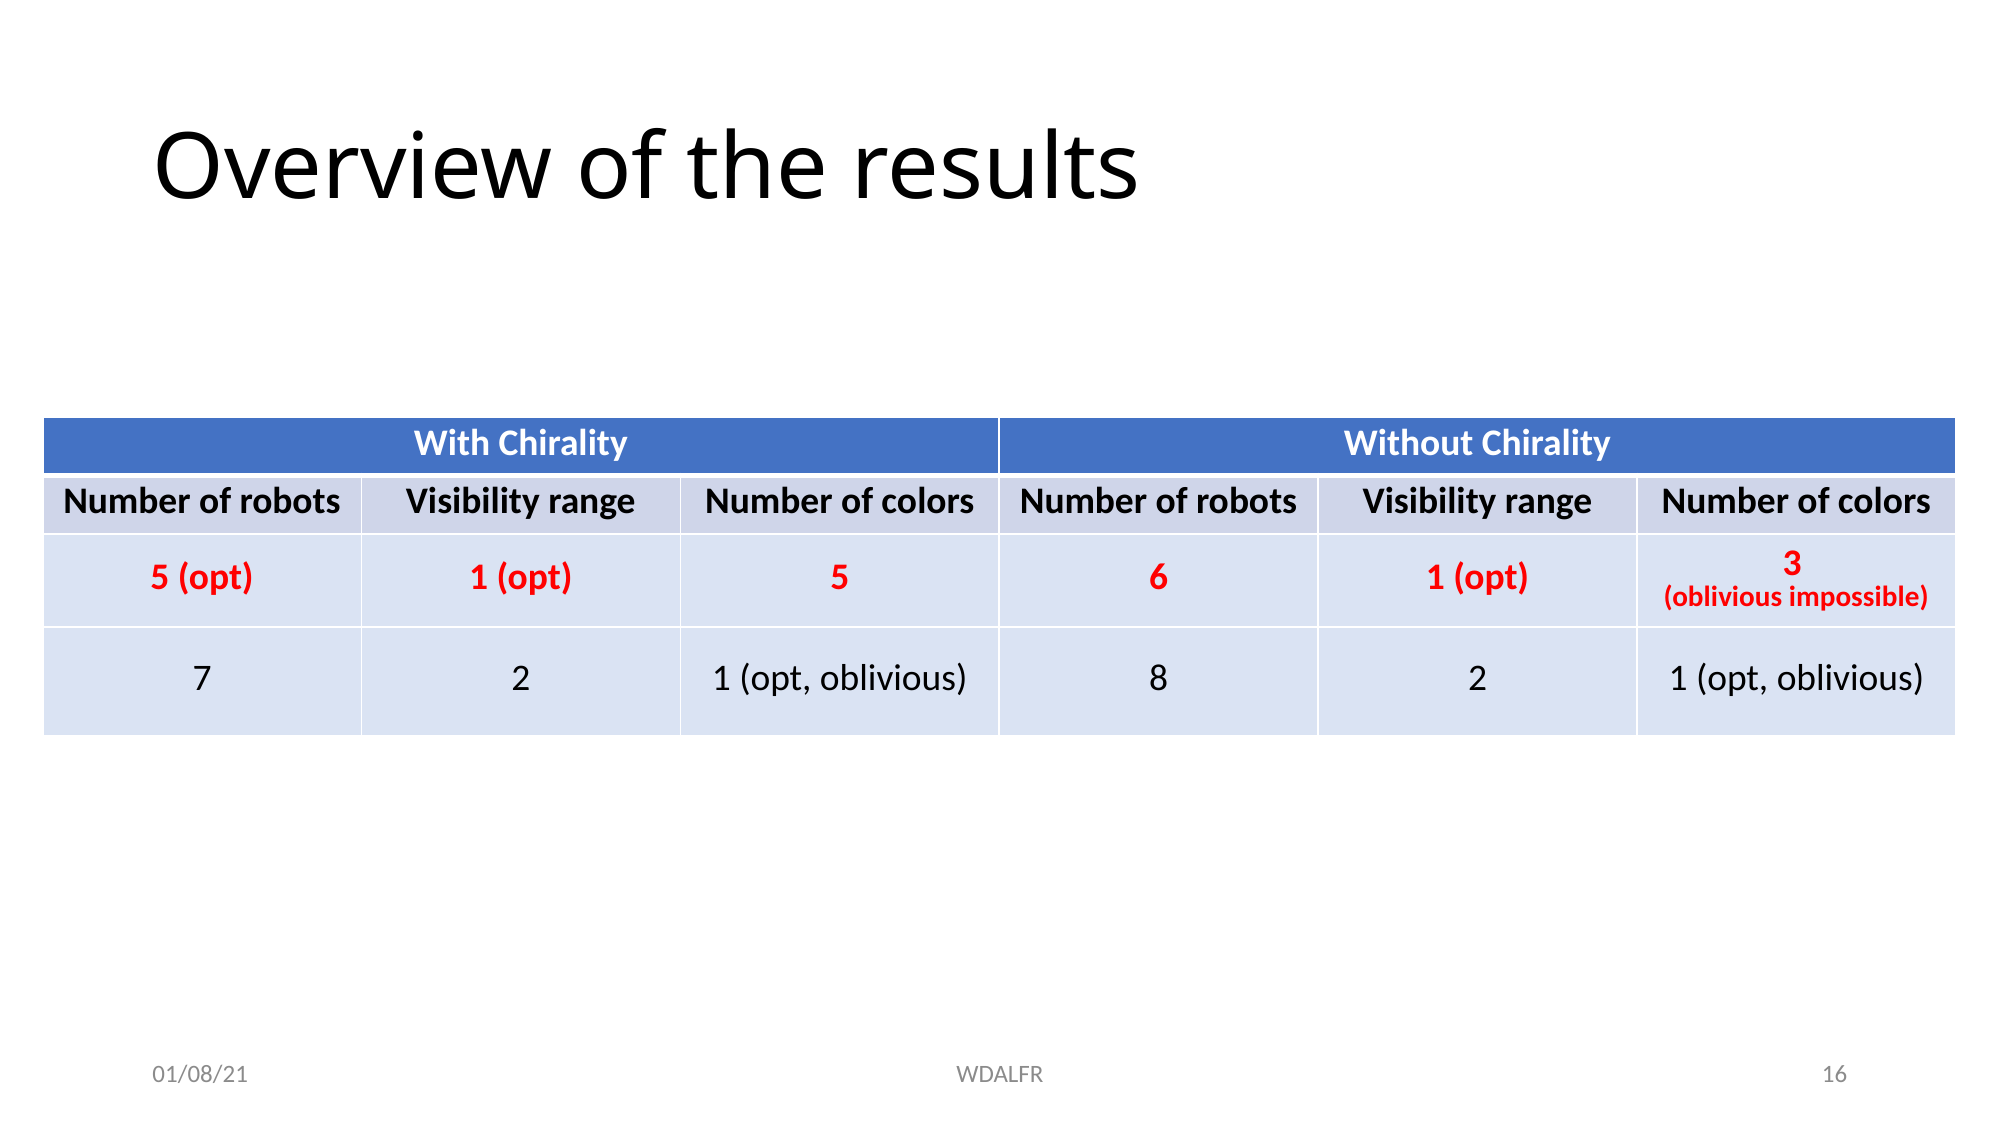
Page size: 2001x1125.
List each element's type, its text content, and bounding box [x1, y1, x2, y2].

table_cell 1 (opt, oblivious) [1638, 628, 1955, 735]
table_cell Number of colors [1638, 478, 1955, 533]
table_header Without Chirality [1000, 418, 1955, 473]
table_cell 8 [1000, 628, 1317, 735]
table_cell Number of robots [1000, 478, 1317, 533]
table_cell 2 [362, 628, 680, 735]
table_cell 2 [1319, 628, 1636, 735]
table_cell Visibility range [362, 478, 680, 533]
table_cell 5 [681, 535, 998, 626]
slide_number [137, 1042, 588, 1103]
table_cell 3 (oblivious impossible) [1638, 535, 1955, 626]
table_header With Chirality [44, 418, 998, 473]
table_cell 5 (opt) [44, 535, 361, 626]
table_cell Number of robots [44, 478, 361, 533]
table_cell Visibility range [1319, 478, 1636, 533]
footer WDALFR [662, 1042, 1338, 1103]
table_cell Number of colors [681, 478, 998, 533]
table_cell 6 [1000, 535, 1317, 626]
slide_number 16 [1412, 1042, 1863, 1103]
title Overview of the results [137, 59, 1863, 278]
table_cell 1 (opt, oblivious) [681, 628, 998, 735]
table_cell 1 (opt) [1319, 535, 1636, 626]
table_cell 7 [44, 628, 361, 735]
table_cell 1 (opt) [362, 535, 680, 626]
